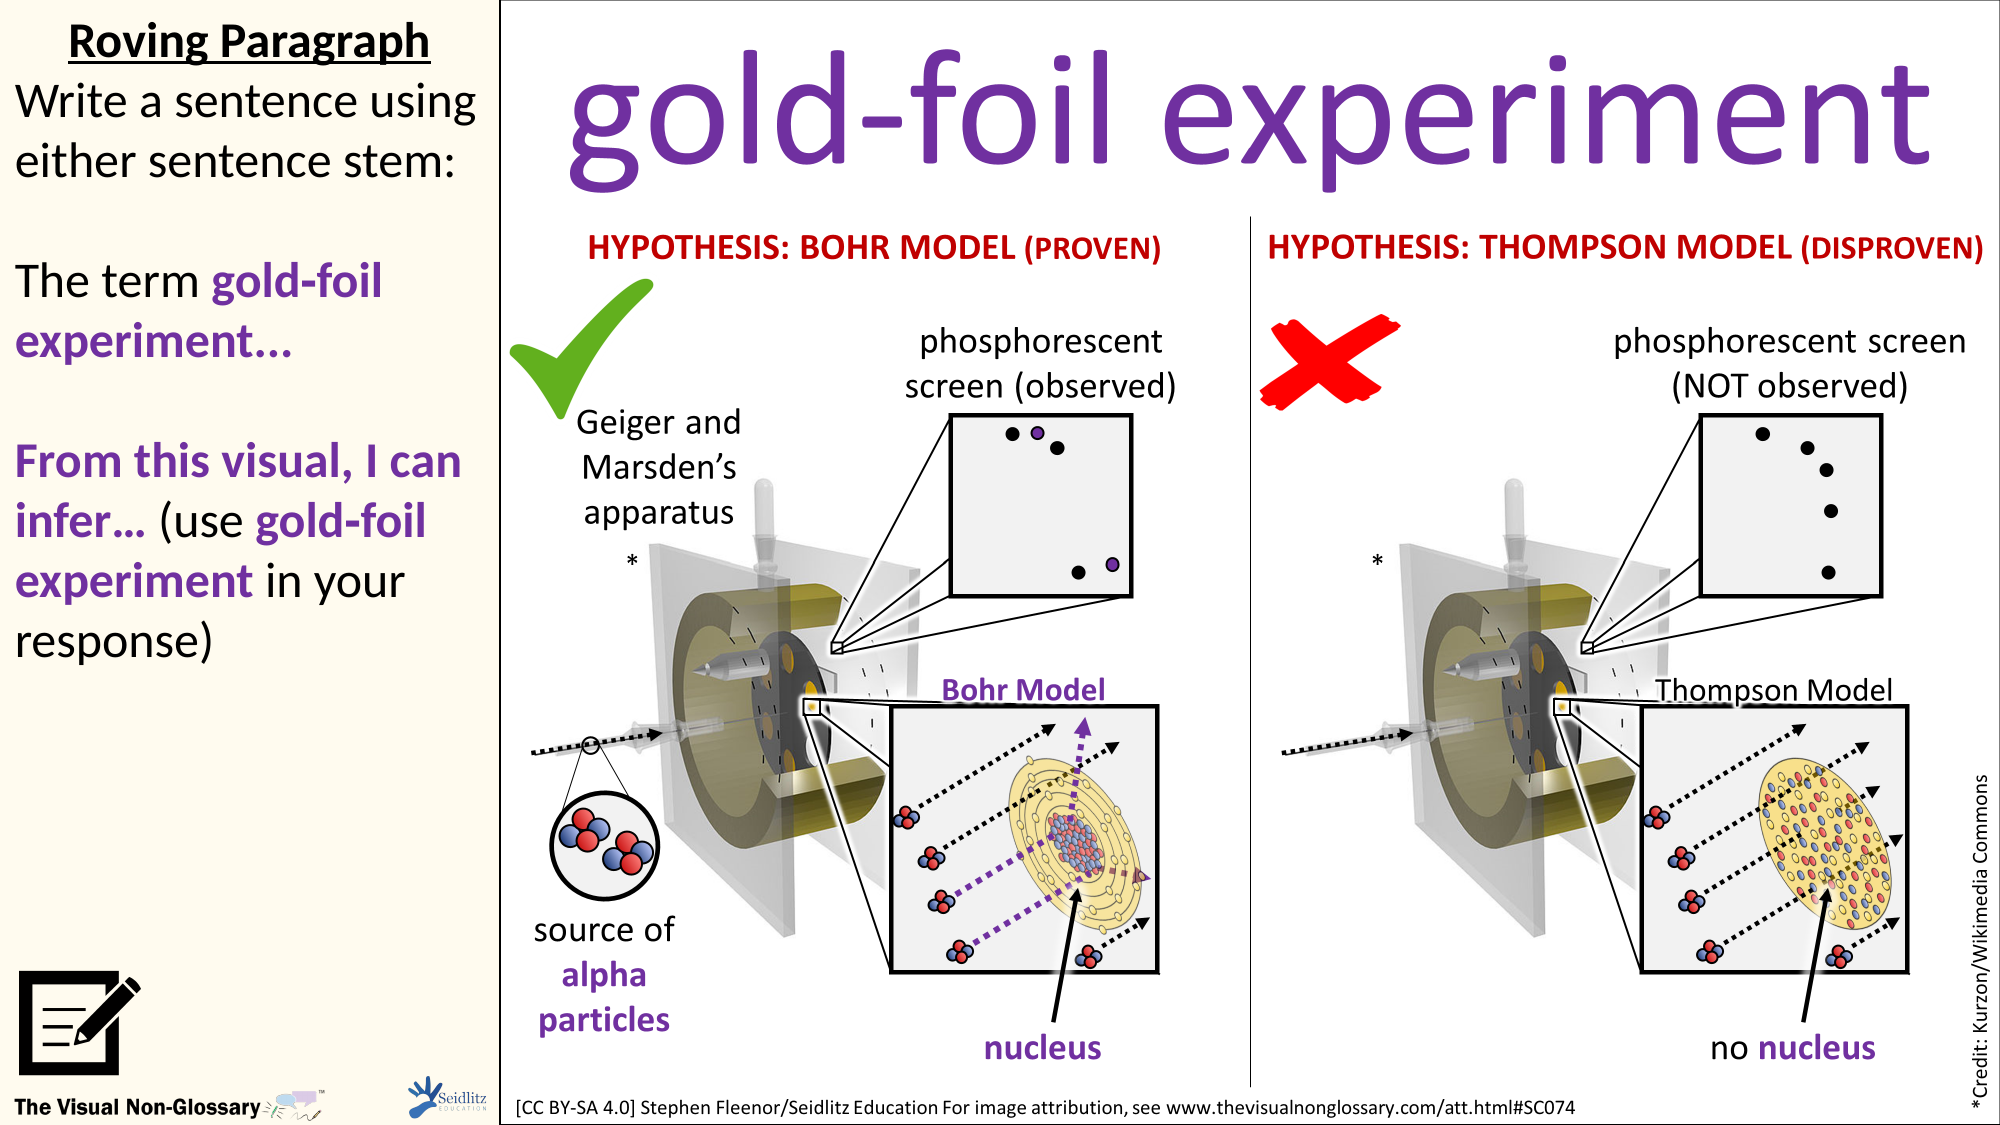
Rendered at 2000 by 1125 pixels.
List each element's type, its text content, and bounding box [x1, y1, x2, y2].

picture [499, 0, 2000, 1125]
picture [0, 961, 328, 1125]
text_box Roving Paragraph​ [53, 0, 446, 59]
text_box Write a sentence using either sentence stem: The term gold‐foil experiment... From this visual, I can infer… (use gold‐foil experiment in your response) [0, 59, 494, 675]
picture [403, 1073, 495, 1125]
